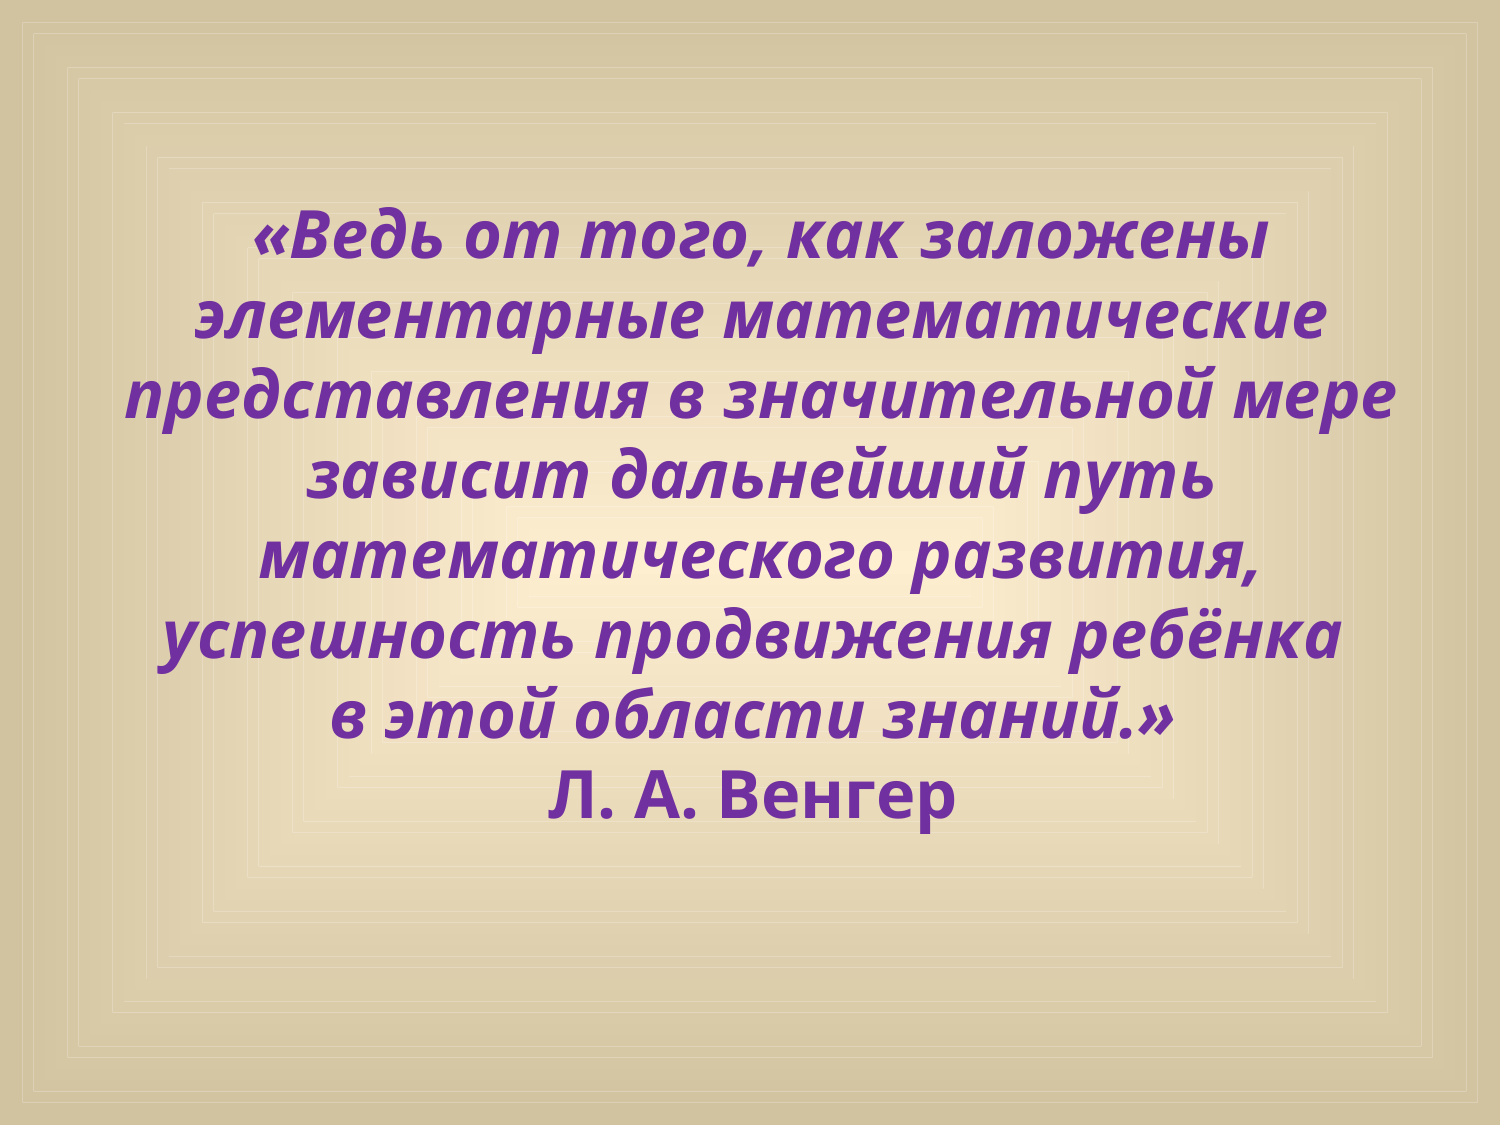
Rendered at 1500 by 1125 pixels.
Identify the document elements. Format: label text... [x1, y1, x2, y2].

text_box «Ведь от того, как заложены элементарные математические представления в значительной мере зависит дальнейший путь математического развития, успешность продвижения ребёнка в этой области знаний.» Л. А. Венгер [88, 184, 1436, 839]
